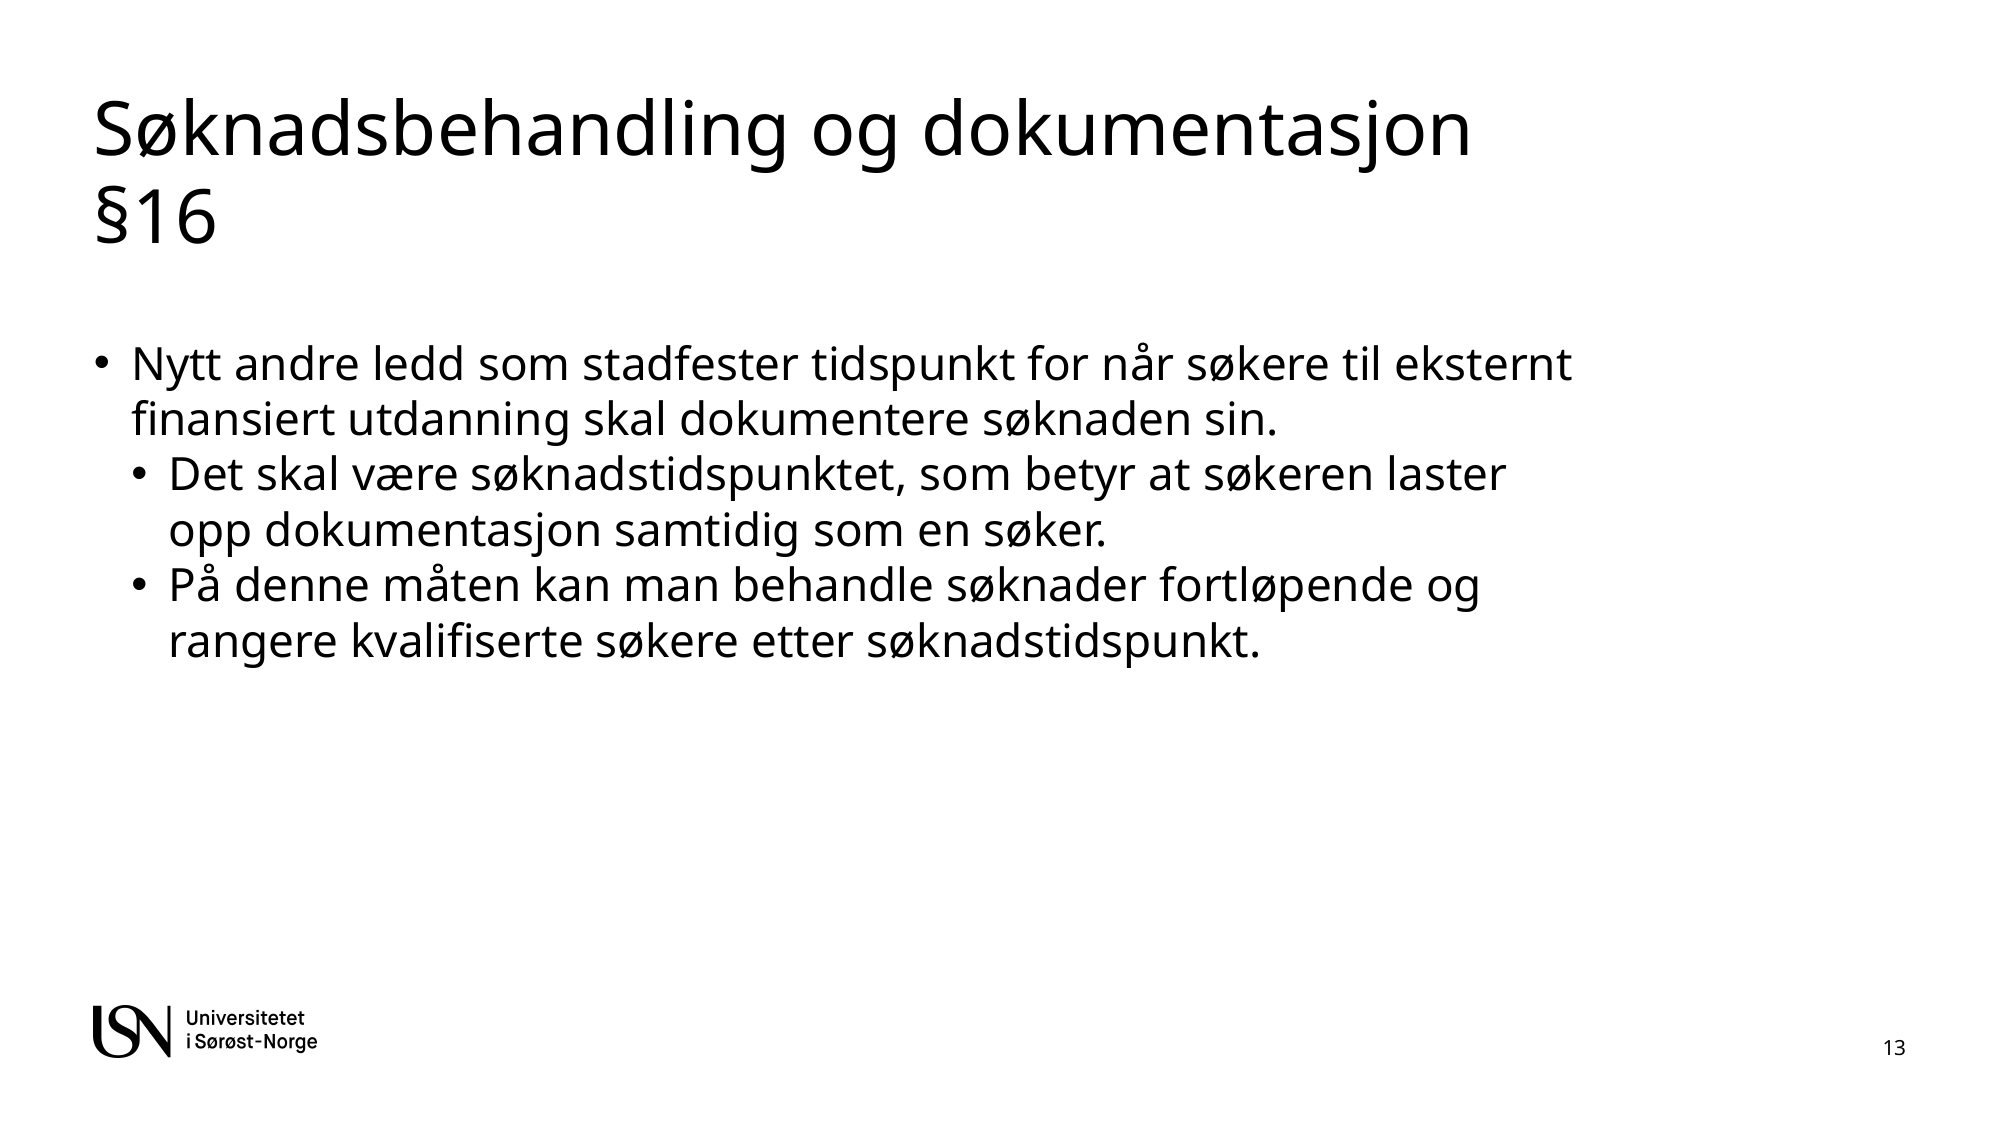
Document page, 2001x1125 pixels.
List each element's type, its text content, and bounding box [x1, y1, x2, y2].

picture [93, 1005, 317, 1058]
title Søknadsbehandling og dokumentasjon §16 [93, 83, 1595, 260]
list Nytt andre ledd som stadfester tidspunkt for når søkere til eksternt finansiert utdanning skal dokumentere søknaden sin. Det skal være søknadstidspunktet, som betyr at søkeren laster opp dokumentasjon samtidig som en søker. På denne måten kan man behandle søknader fortløpende og rangere kvalifiserte søkere etter søknadstidspunkt. [93, 333, 1595, 954]
slide_number 13 [1705, 1037, 1907, 1064]
